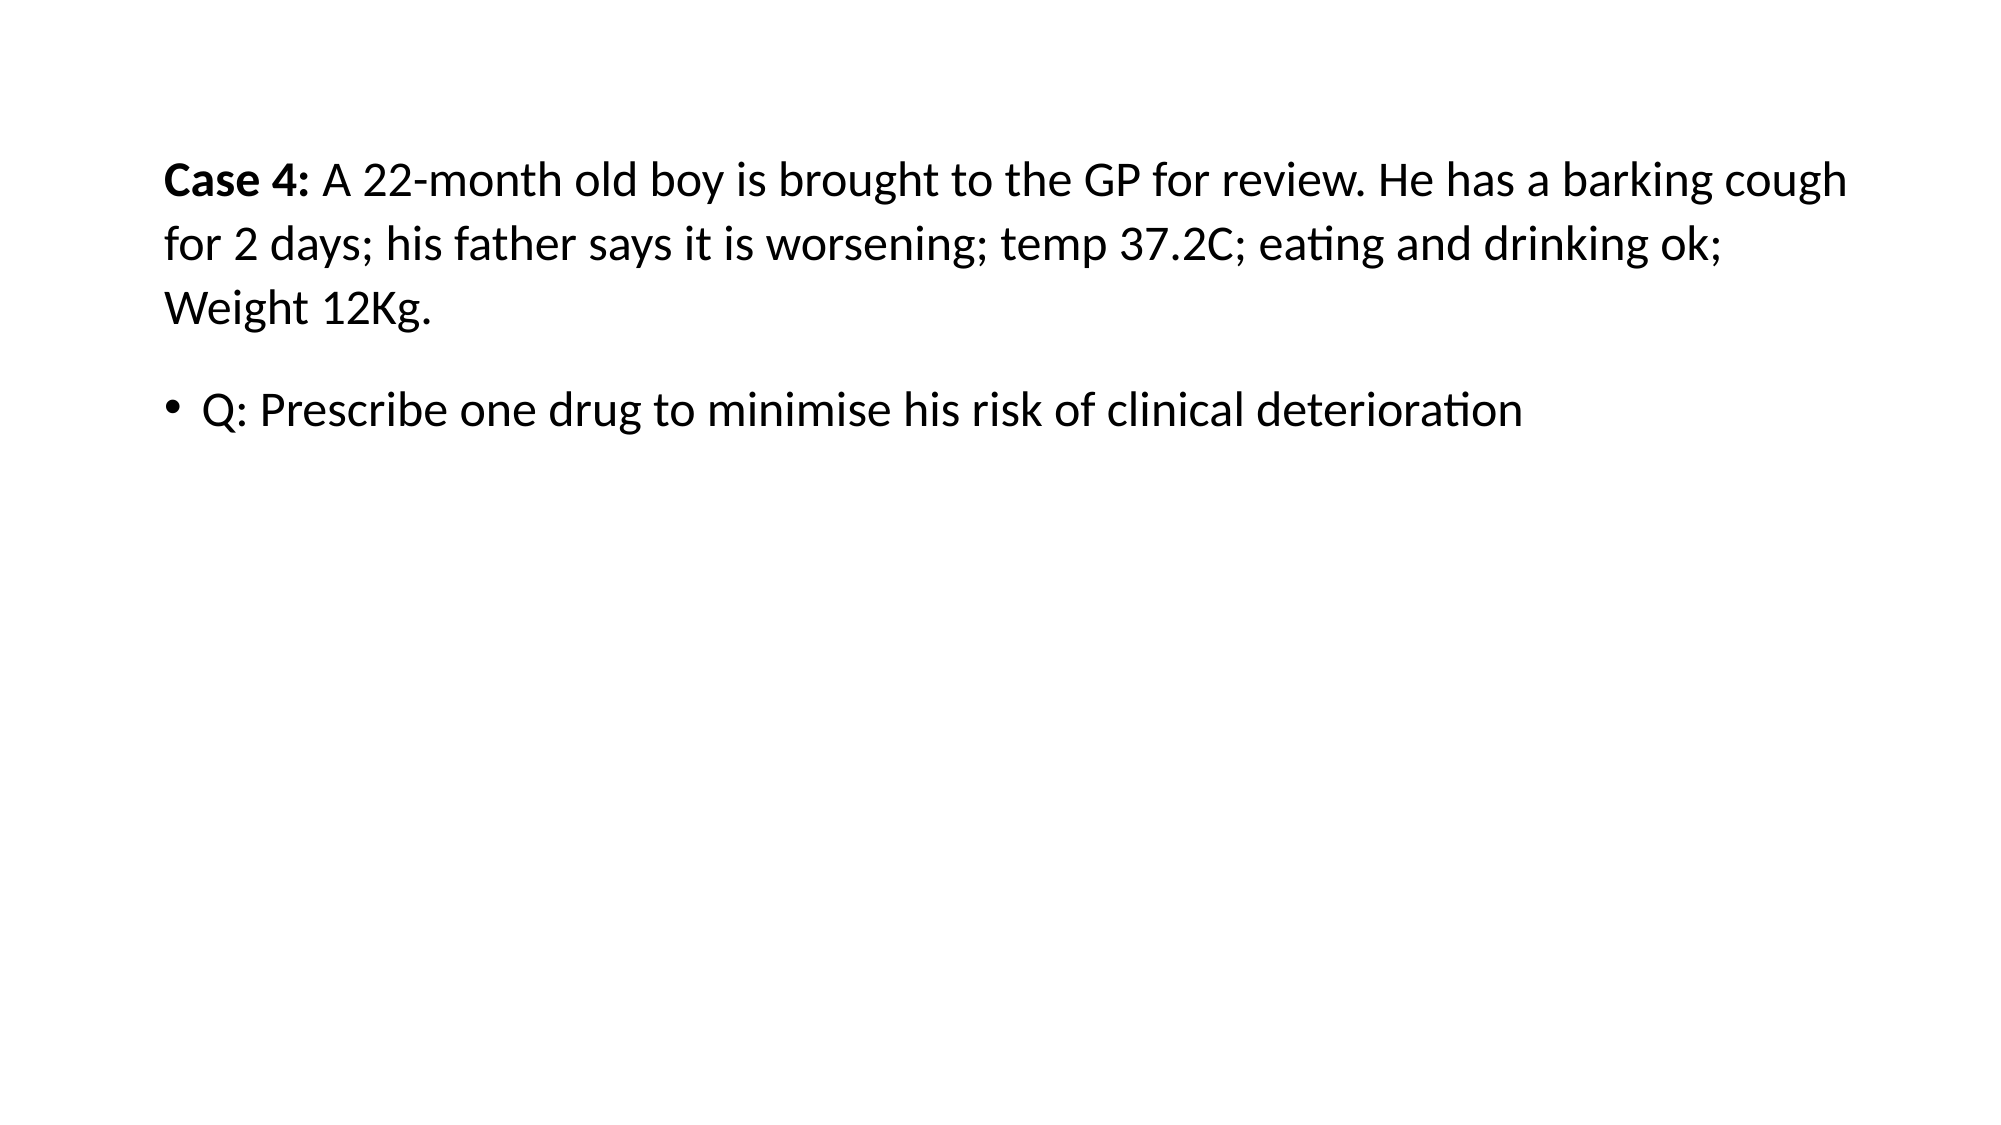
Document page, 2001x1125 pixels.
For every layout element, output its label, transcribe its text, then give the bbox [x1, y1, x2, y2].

list Case 4: A 22-month old boy is brought to the GP for review. He has a barking cough for 2 days; his father says it is worsening; temp 37.2C; eating and drinking ok; Weight 12Kg. Q: Prescribe one drug to minimise his risk of clinical deterioration [149, 134, 1875, 849]
